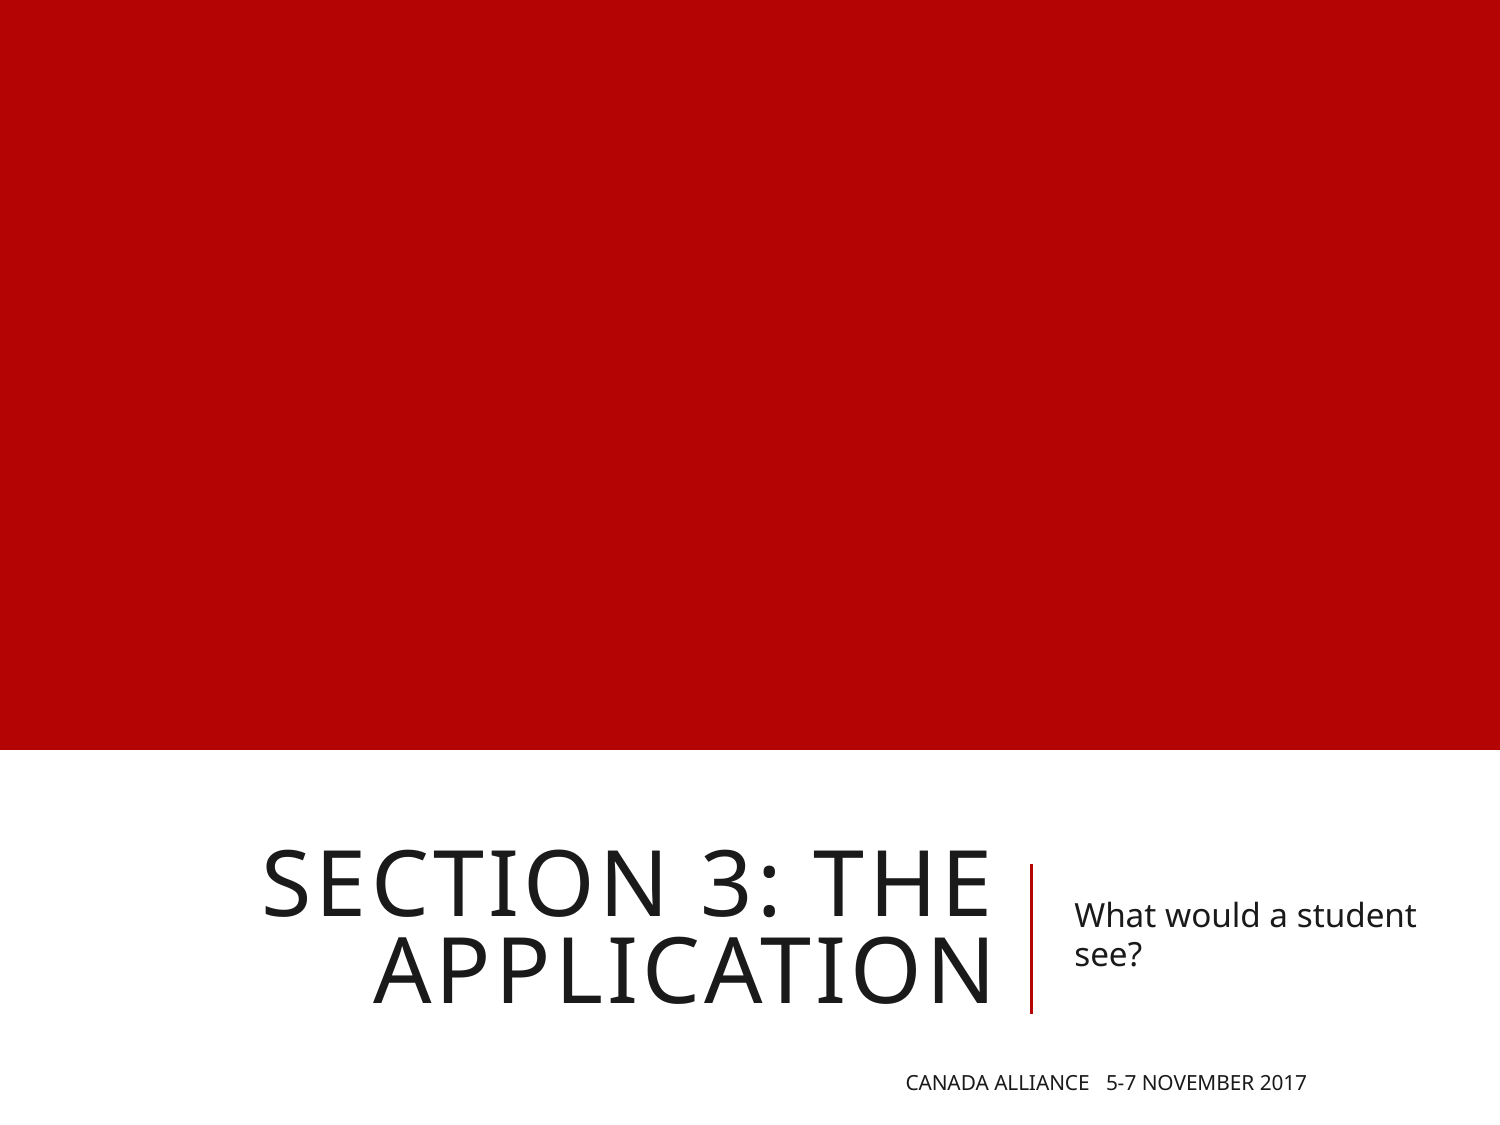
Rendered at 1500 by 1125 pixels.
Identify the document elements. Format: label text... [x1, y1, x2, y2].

subtitle What would a student see? [1059, 813, 1454, 1054]
title SECTION 3: THE application [56, 813, 1013, 1054]
footer Canada Alliance 5-7 November 2017 [595, 1061, 1322, 1107]
